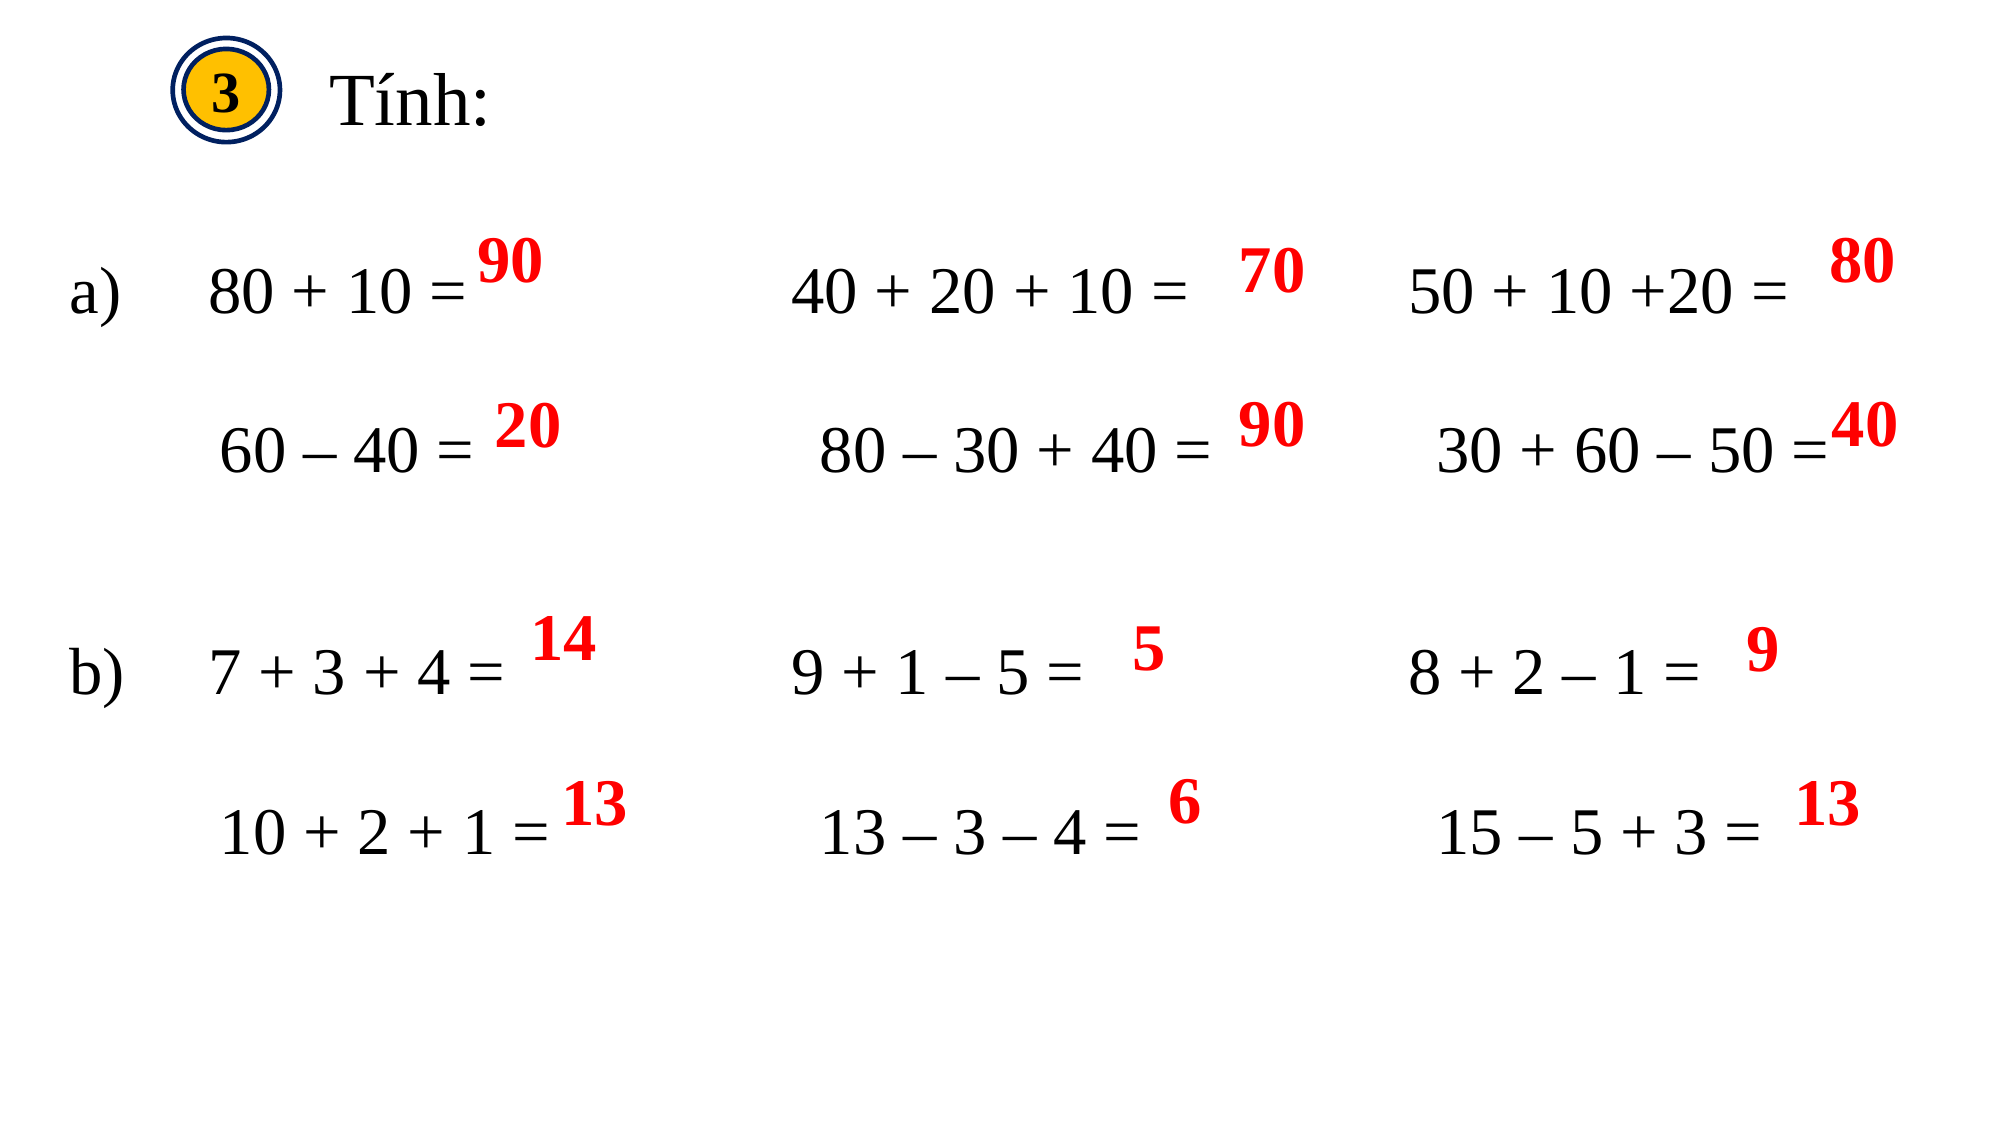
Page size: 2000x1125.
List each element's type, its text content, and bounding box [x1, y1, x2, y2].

text_box 90 [462, 208, 593, 303]
text_box 80 + 10 = 40 + 20 + 10 = 50 + 10 +20 = 60 – 40 = 80 – 30 + 40 = 30 + 60 – 50 = [54, 159, 1898, 494]
text_box 6 [1153, 750, 1284, 845]
text_box 9 [1732, 597, 1863, 693]
text_box 13 [546, 751, 677, 847]
text_box 5 [1117, 596, 1248, 692]
text_box 80 [1814, 208, 1945, 303]
text_box 70 [1224, 218, 1355, 314]
text_box Tính: [314, 42, 563, 148]
text_box 90 [1224, 371, 1355, 467]
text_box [172, 37, 281, 143]
text_box 7 + 3 + 4 = 9 + 1 – 5 = 8 + 2 – 1 = 10 + 2 + 1 = 13 – 3 – 4 = 15 – 5 + 3 = [54, 540, 1827, 876]
text_box 14 [515, 586, 646, 681]
text_box 20 [480, 373, 610, 469]
text_box 40 [1816, 371, 1947, 467]
text_box 13 [1779, 751, 1910, 847]
